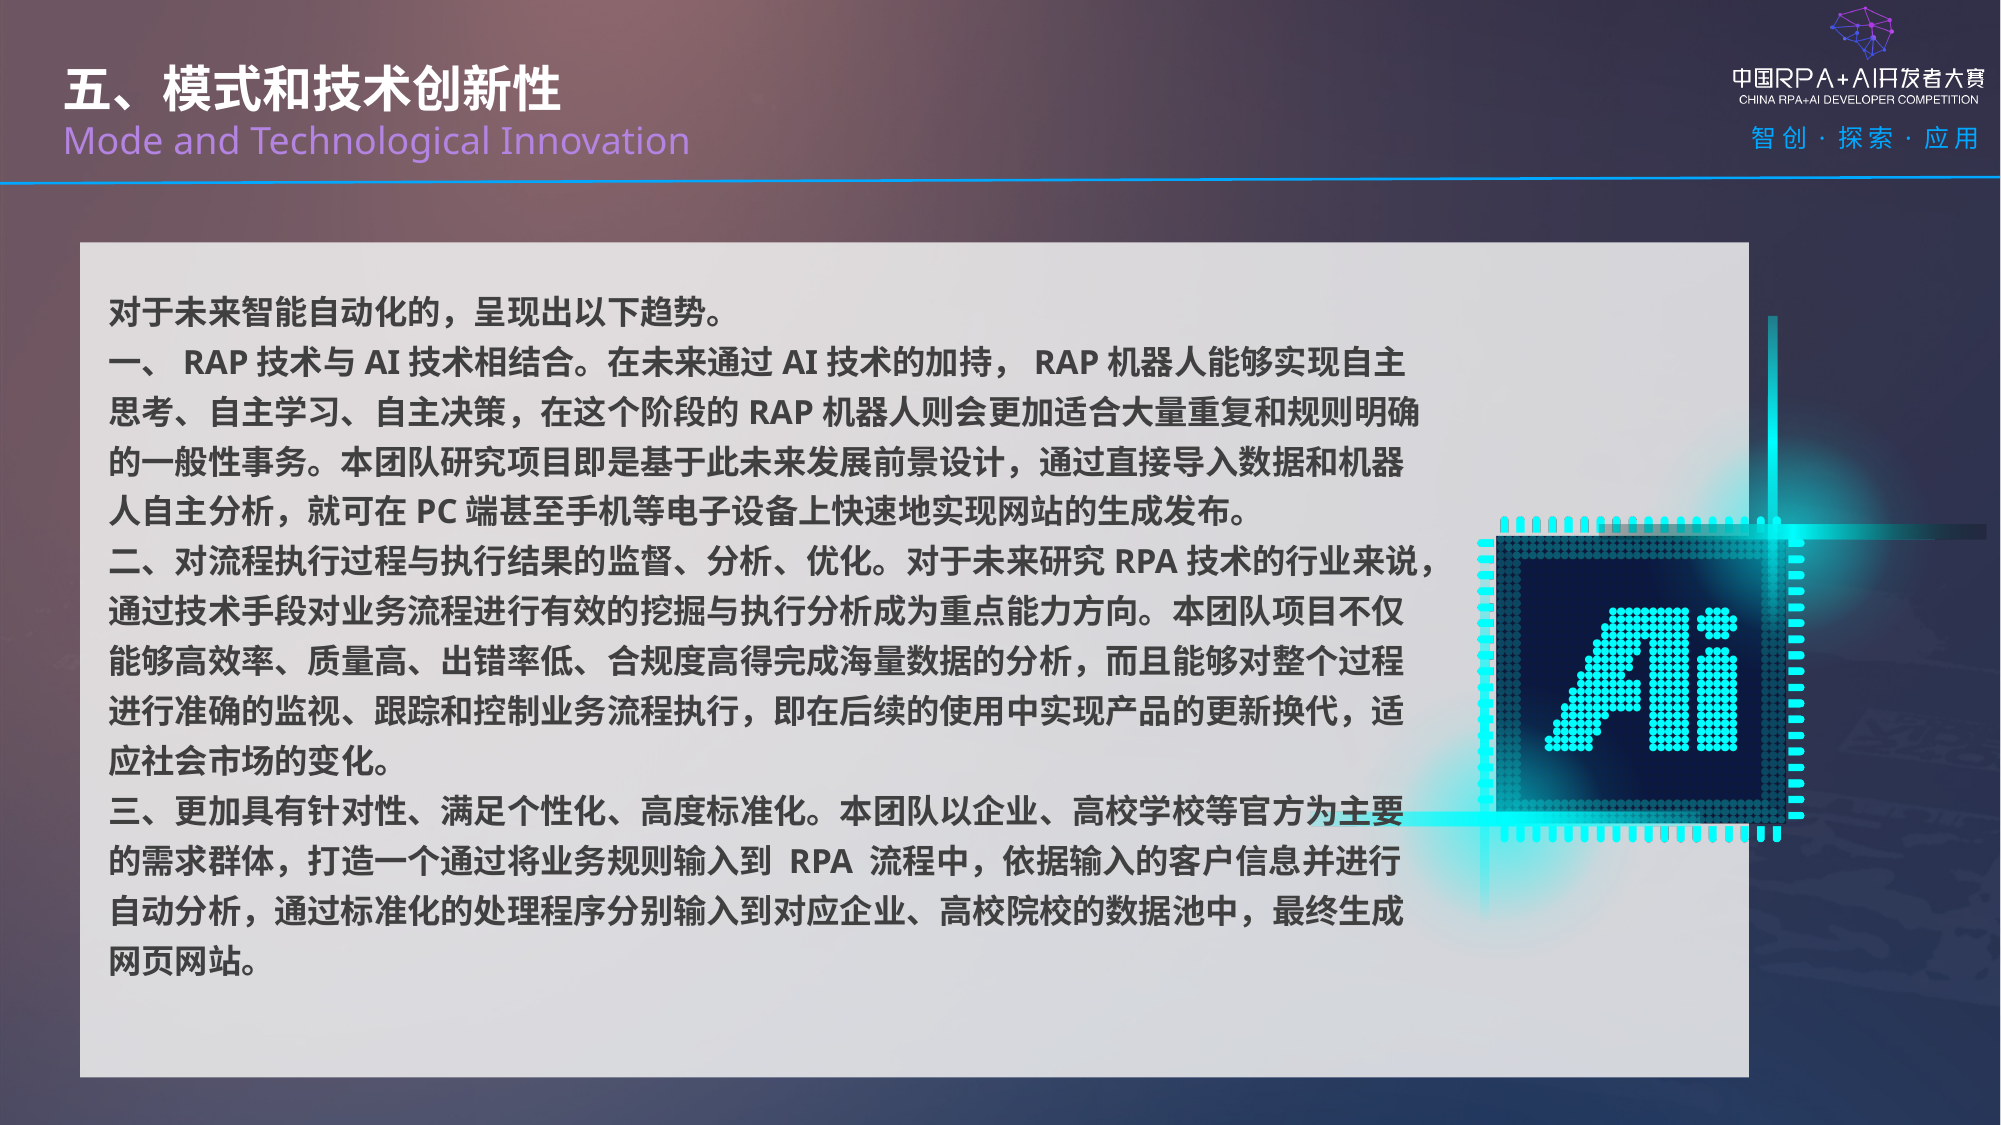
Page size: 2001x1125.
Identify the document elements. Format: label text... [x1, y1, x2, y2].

picture [0, 0, 2001, 178]
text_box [0, 177, 1085, 184]
text_box 对于未来智能自动化的，呈现出以下趋势。 一、RAP技术与AI技术相结合。在未来通过AI技术的加持，RAP机器人能够实现自主思考、自主学习、自主决策，在这个阶段的RAP机器人则会更加适合大量重复和规则明确的一般性事务。本团队研究项目即是基于此未来发展前景设计，通过直接导入数据和机器人自主分析，就可在PC端甚至手机等电子设备上快速地实现网站的生成发布。 二、对流程执行过程与执行结果的监督、分析、优化。对于未来研究RPA技术的行业来说，通过技术手段对业务流程进行有效的挖掘与执行分析成为重点能力方向。本团队项目不仅能够高效率、质量高、出错率低、合规度高得完成海量数据的分析，而且能够对整个过程进行准确的监视、跟踪和控制业务流程执行，即在后续的使用中实现产品的更新换代，适应社会市场的变化。 三、更加具有针对性、满足个性化、高度标准化。本团队以企业、高校学校等官方为主要的需求群体，打造一个通过将业务规则输入到 RPA 流程中，依据输入的客户信息并进行自动分析，通过标准化的处理程序分别输入到对应企业、高校院校的数据池中，最终生成网页网站。 [93, 273, 1085, 988]
text_box 五、模式和技术创新性 Mode and Technological Innovation [47, 49, 956, 170]
picture [0, 179, 2001, 1125]
text_box [79, 241, 1085, 1078]
